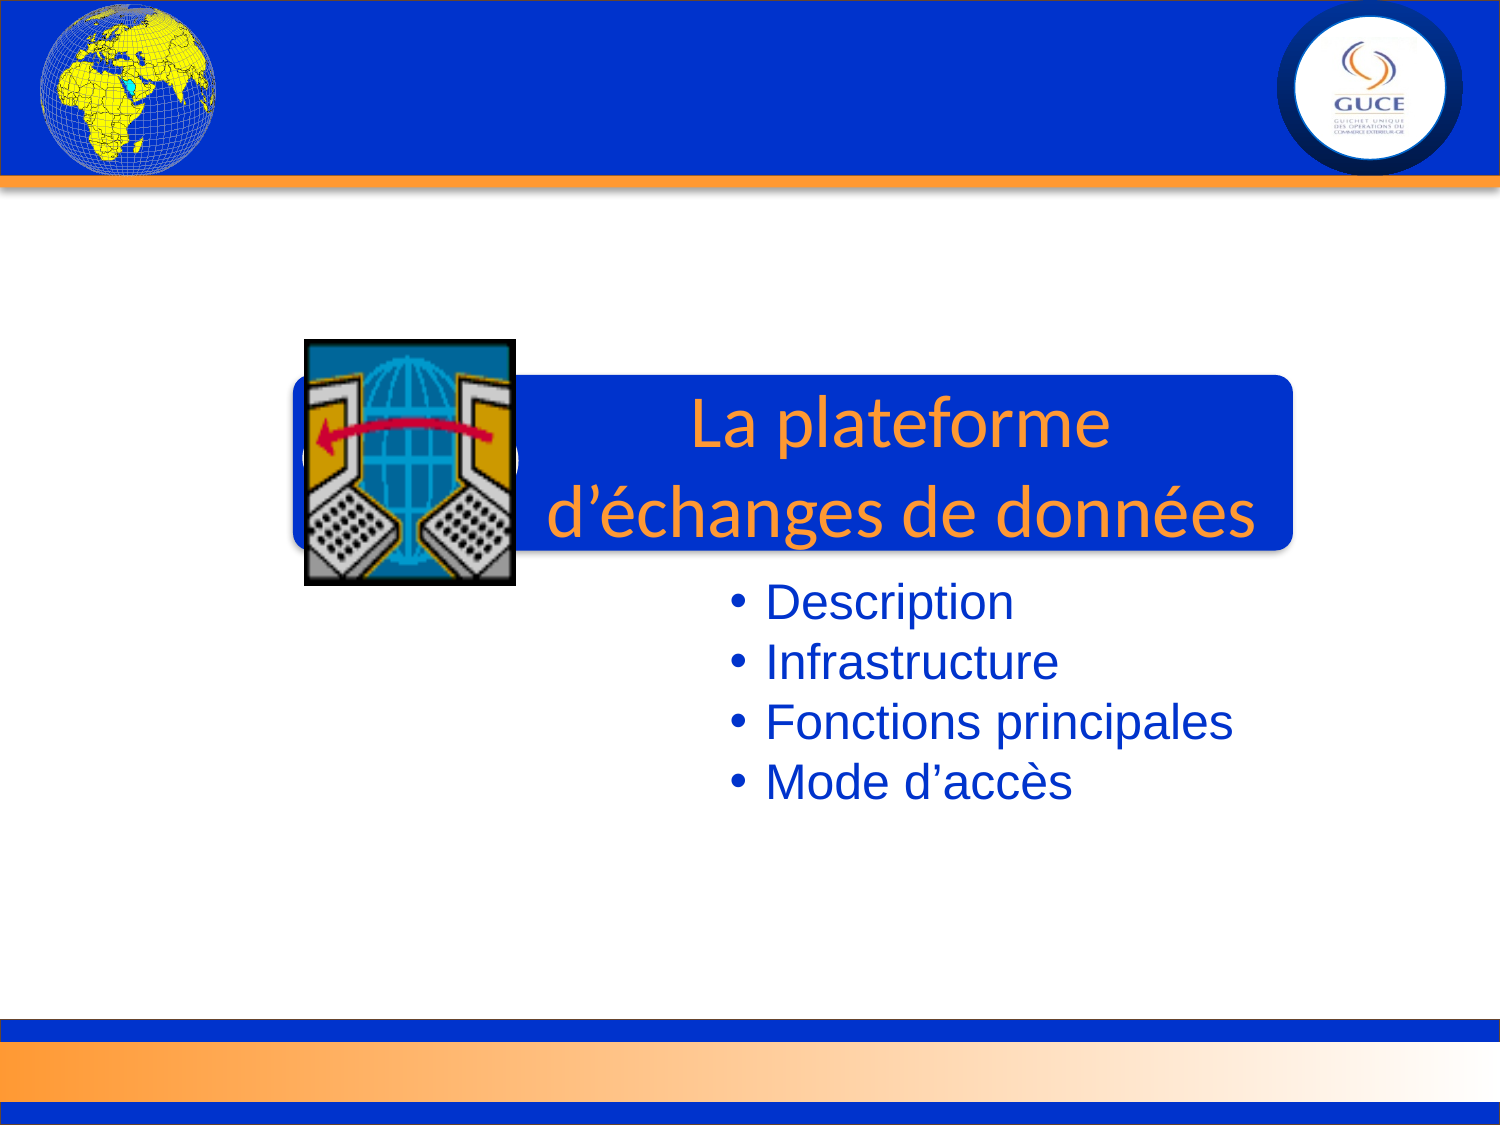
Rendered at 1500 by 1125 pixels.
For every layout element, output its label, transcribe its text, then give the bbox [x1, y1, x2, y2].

text_box Description Infrastructure Fonctions principales Mode d’accès [714, 562, 1301, 878]
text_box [519, 374, 1294, 552]
picture [35, 0, 219, 188]
picture [304, 339, 516, 587]
picture [1321, 37, 1417, 137]
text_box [292, 374, 299, 552]
